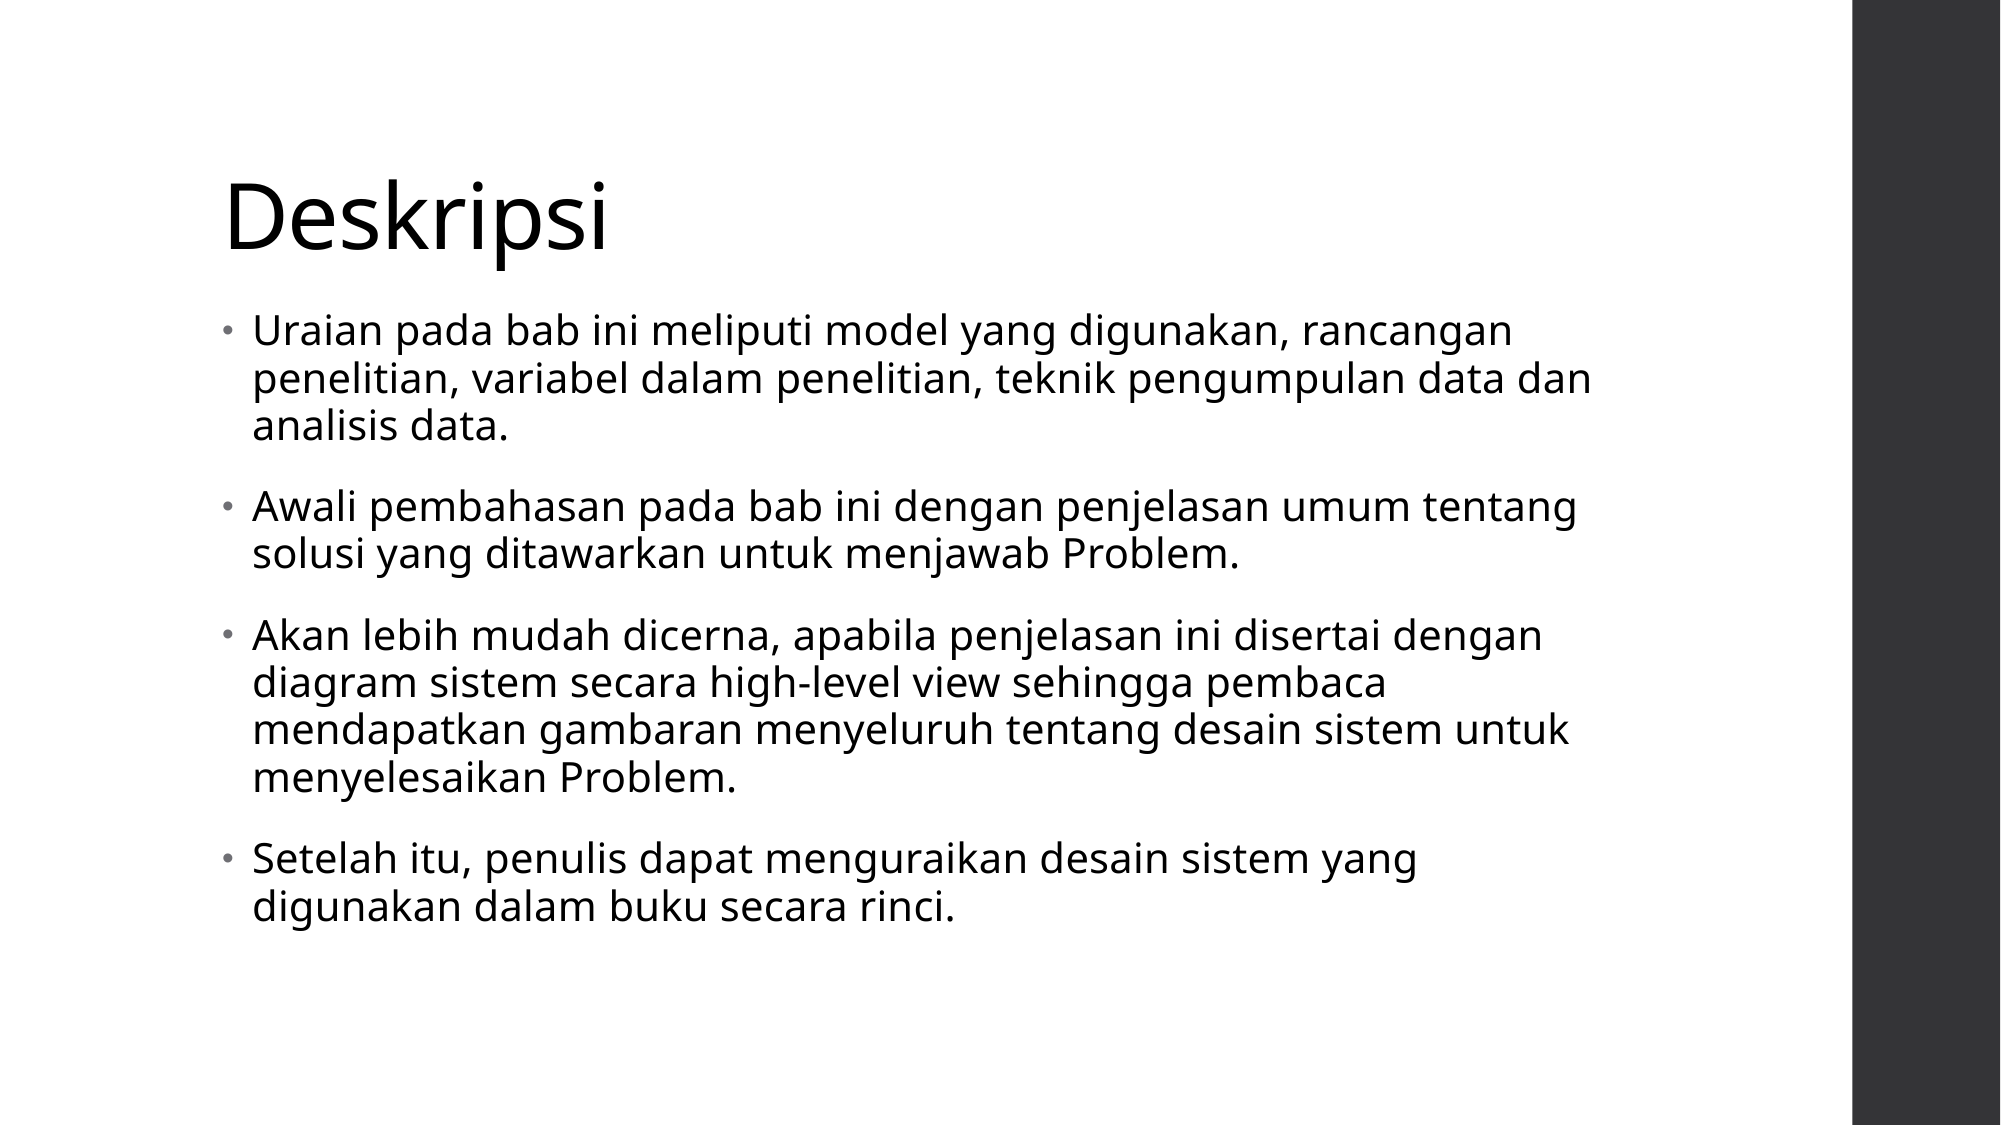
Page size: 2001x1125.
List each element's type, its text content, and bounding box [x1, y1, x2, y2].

list Uraian pada bab ini meliputi model yang digunakan, rancangan penelitian, variabel dalam penelitian, teknik pengumpulan data dan analisis data. Awali pembahasan pada bab ini dengan penjelasan umum tentang solusi yang ditawarkan untuk menjawab Problem. Akan lebih mudah dicerna, apabila penjelasan ini disertai dengan diagram sistem secara high-level view sehingga pembaca mendapatkan gambaran menyeluruh tentang desain sistem untuk menyelesaikan Problem. Setelah itu, penulis dapat menguraikan desain sistem yang digunakan dalam buku secara rinci. [206, 299, 1617, 1014]
title Deskripsi [206, 60, 1797, 278]
